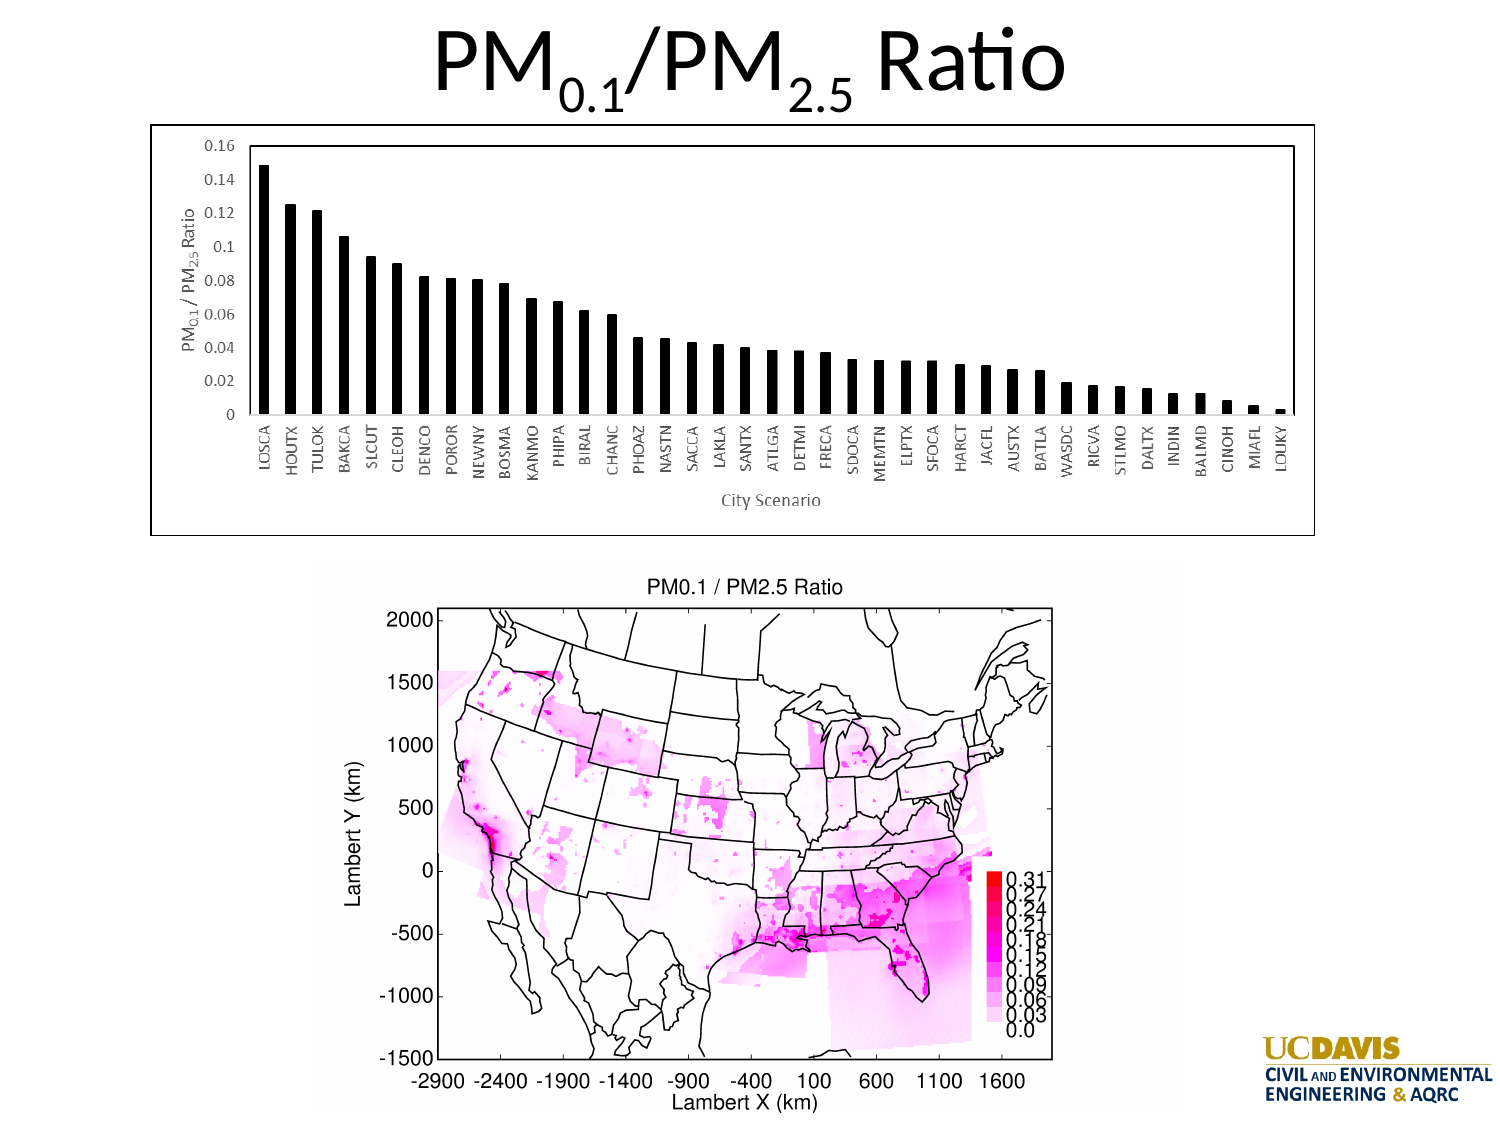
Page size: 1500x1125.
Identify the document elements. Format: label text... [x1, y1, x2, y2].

picture [315, 562, 1185, 1113]
title PM0.1/PM2.5 Ratio [75, 0, 1425, 155]
picture [1262, 1034, 1500, 1119]
picture [149, 124, 1315, 536]
